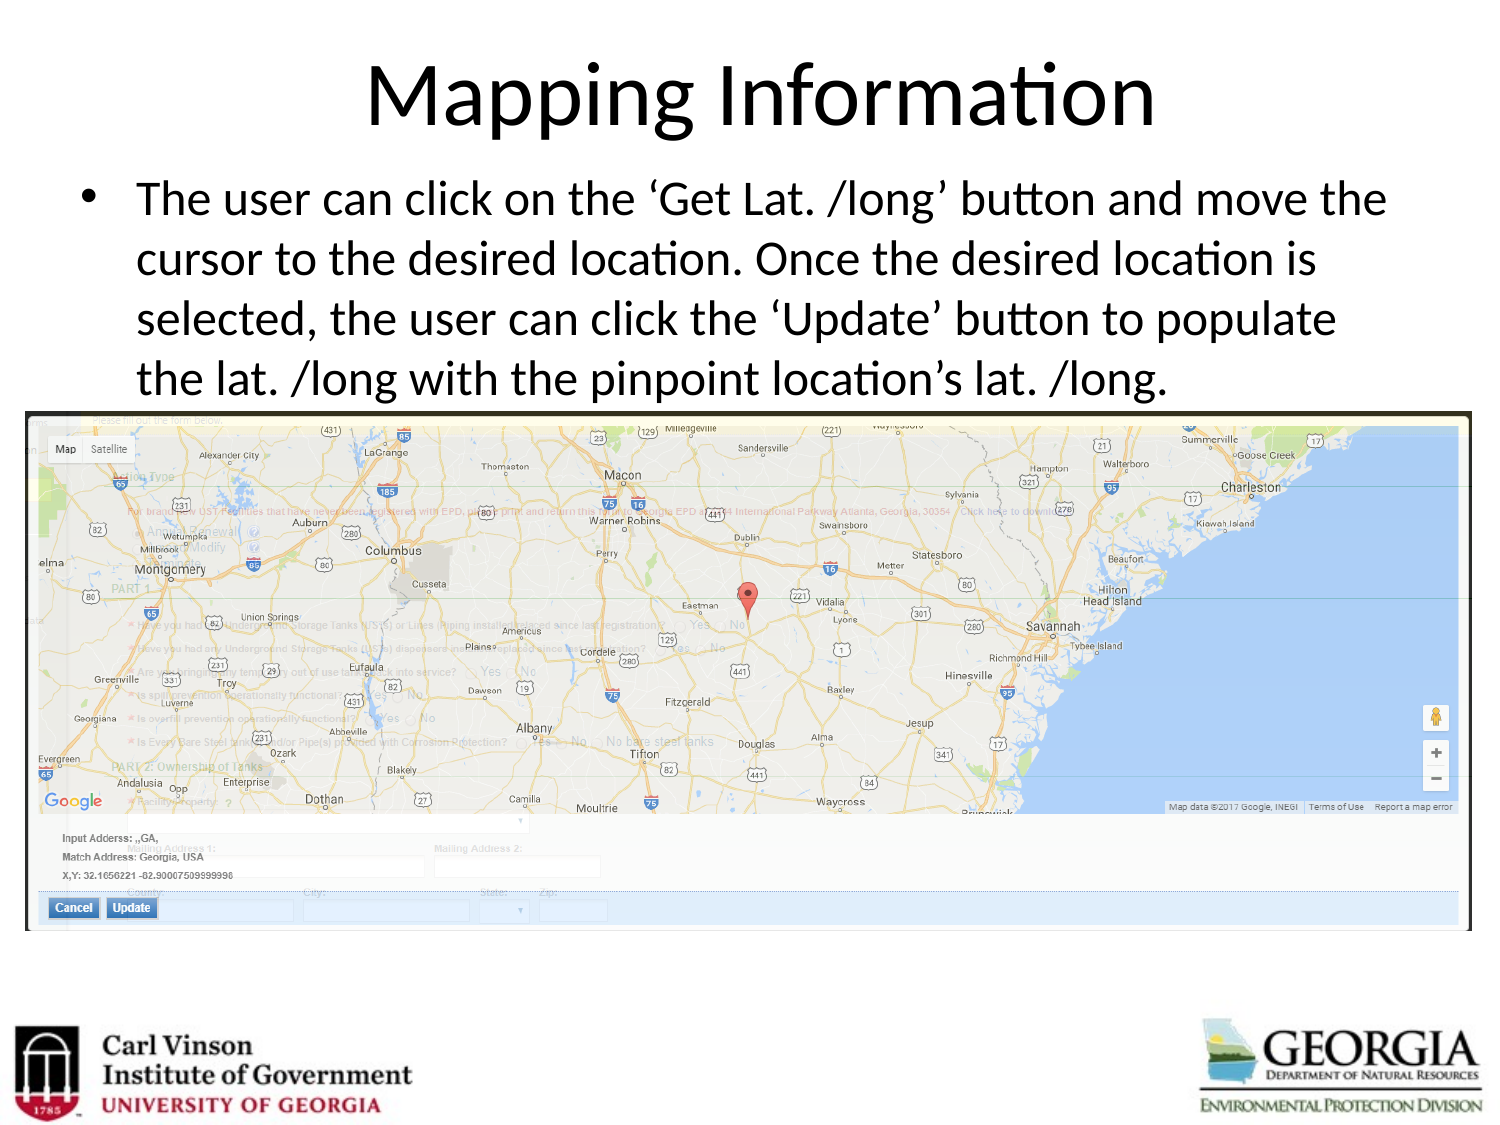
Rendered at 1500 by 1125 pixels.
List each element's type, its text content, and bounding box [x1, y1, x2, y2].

list The user can click on the ‘Get Lat. /long’ button and move the cursor to the desired location. Once the desired location is selected, the user can click the ‘Update’ button to populate the lat. /long with the pinpoint location’s lat. /long. [65, 158, 1415, 409]
picture [0, 0, 1500, 1125]
title Mapping Information [86, 0, 1437, 183]
